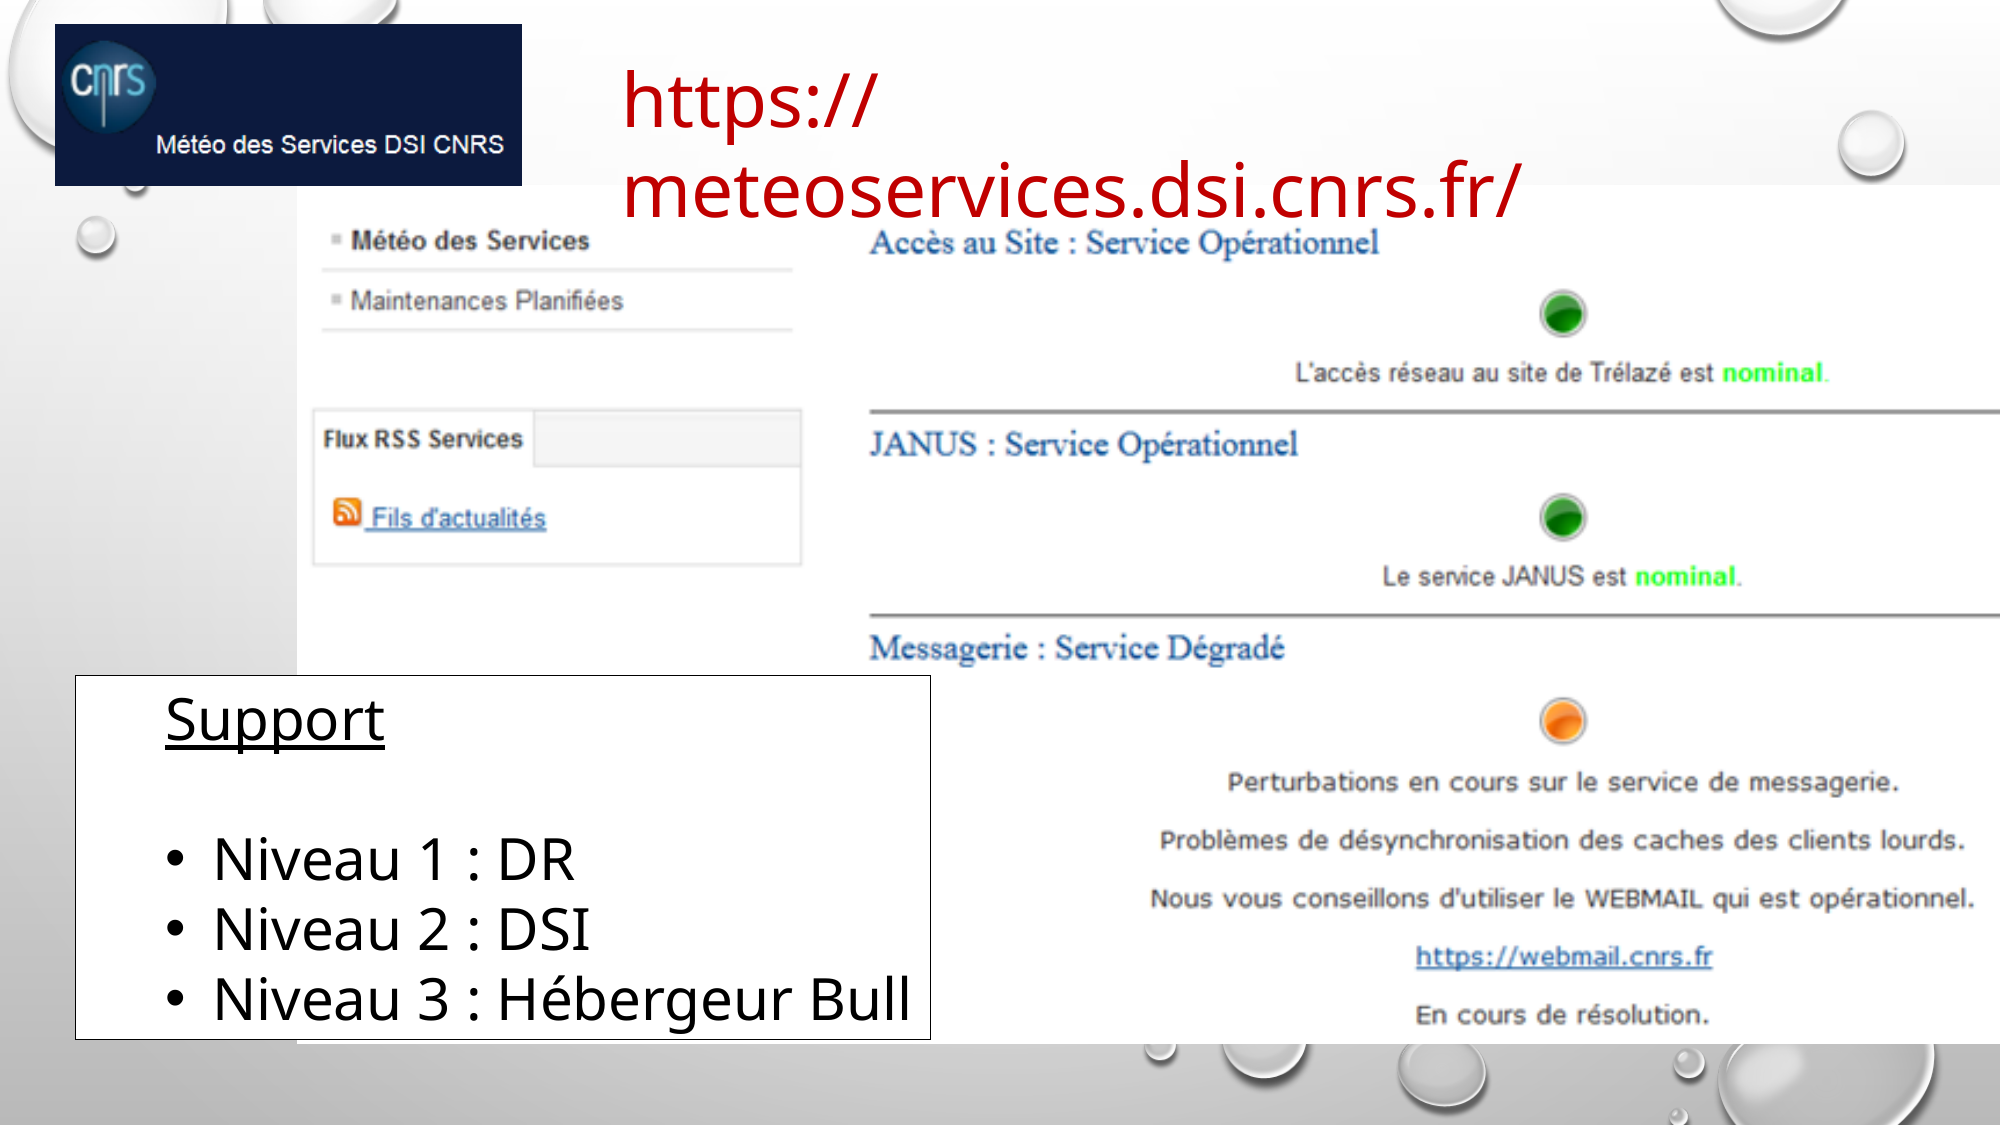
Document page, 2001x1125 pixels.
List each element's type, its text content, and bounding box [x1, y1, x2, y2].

picture [0, 0, 2000, 1125]
text_box Support Niveau 1 : DR Niveau 2 : DSI Niveau 3 : Hébergeur Bull [75, 675, 291, 1040]
text_box https://meteoservices.dsi.cnrs.fr/ [606, 45, 1748, 165]
